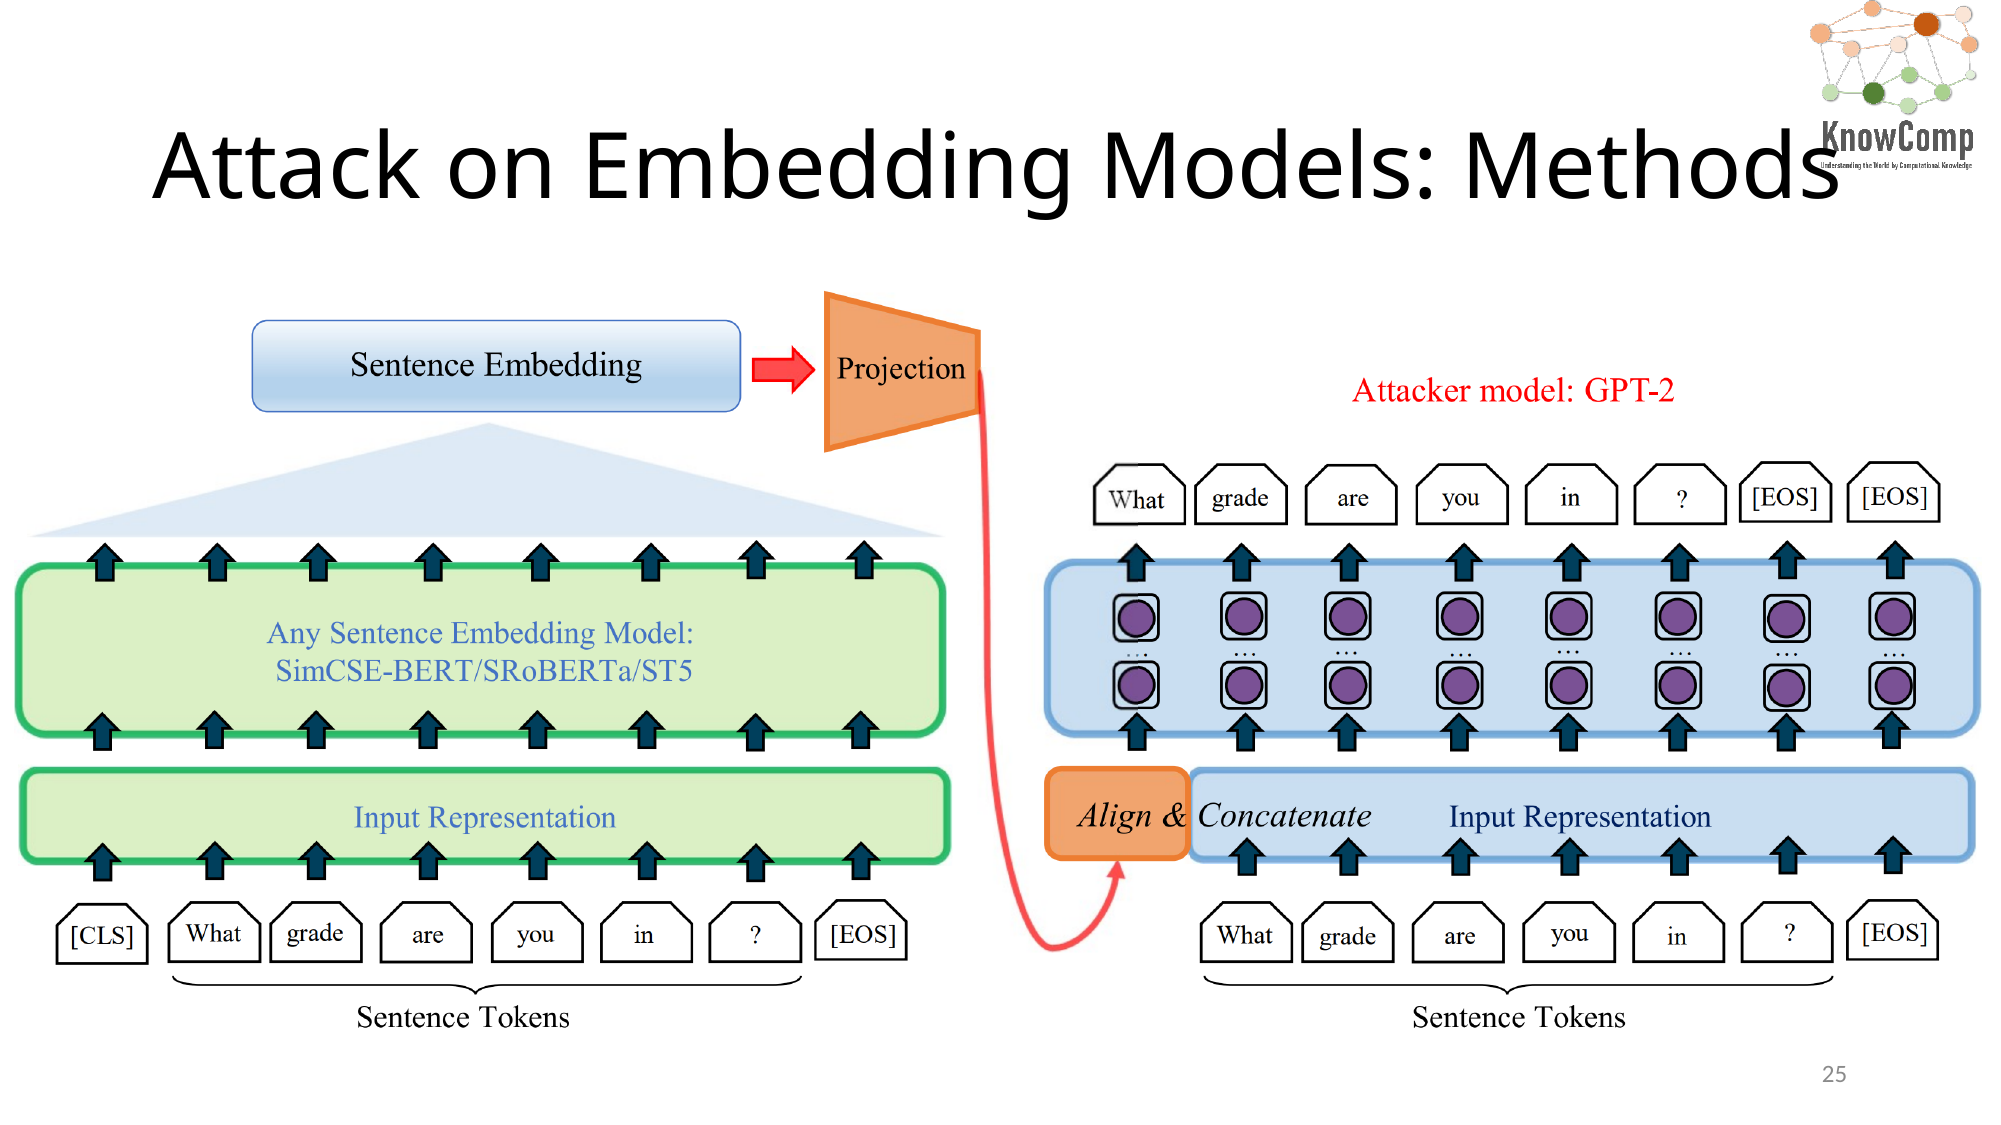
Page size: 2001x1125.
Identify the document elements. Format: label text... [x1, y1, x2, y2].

slide_number 25 [1412, 1043, 1863, 1103]
picture [1795, 0, 2000, 185]
picture [0, 290, 2000, 1043]
title Attack on Embedding Models: Methods [137, 59, 1863, 278]
